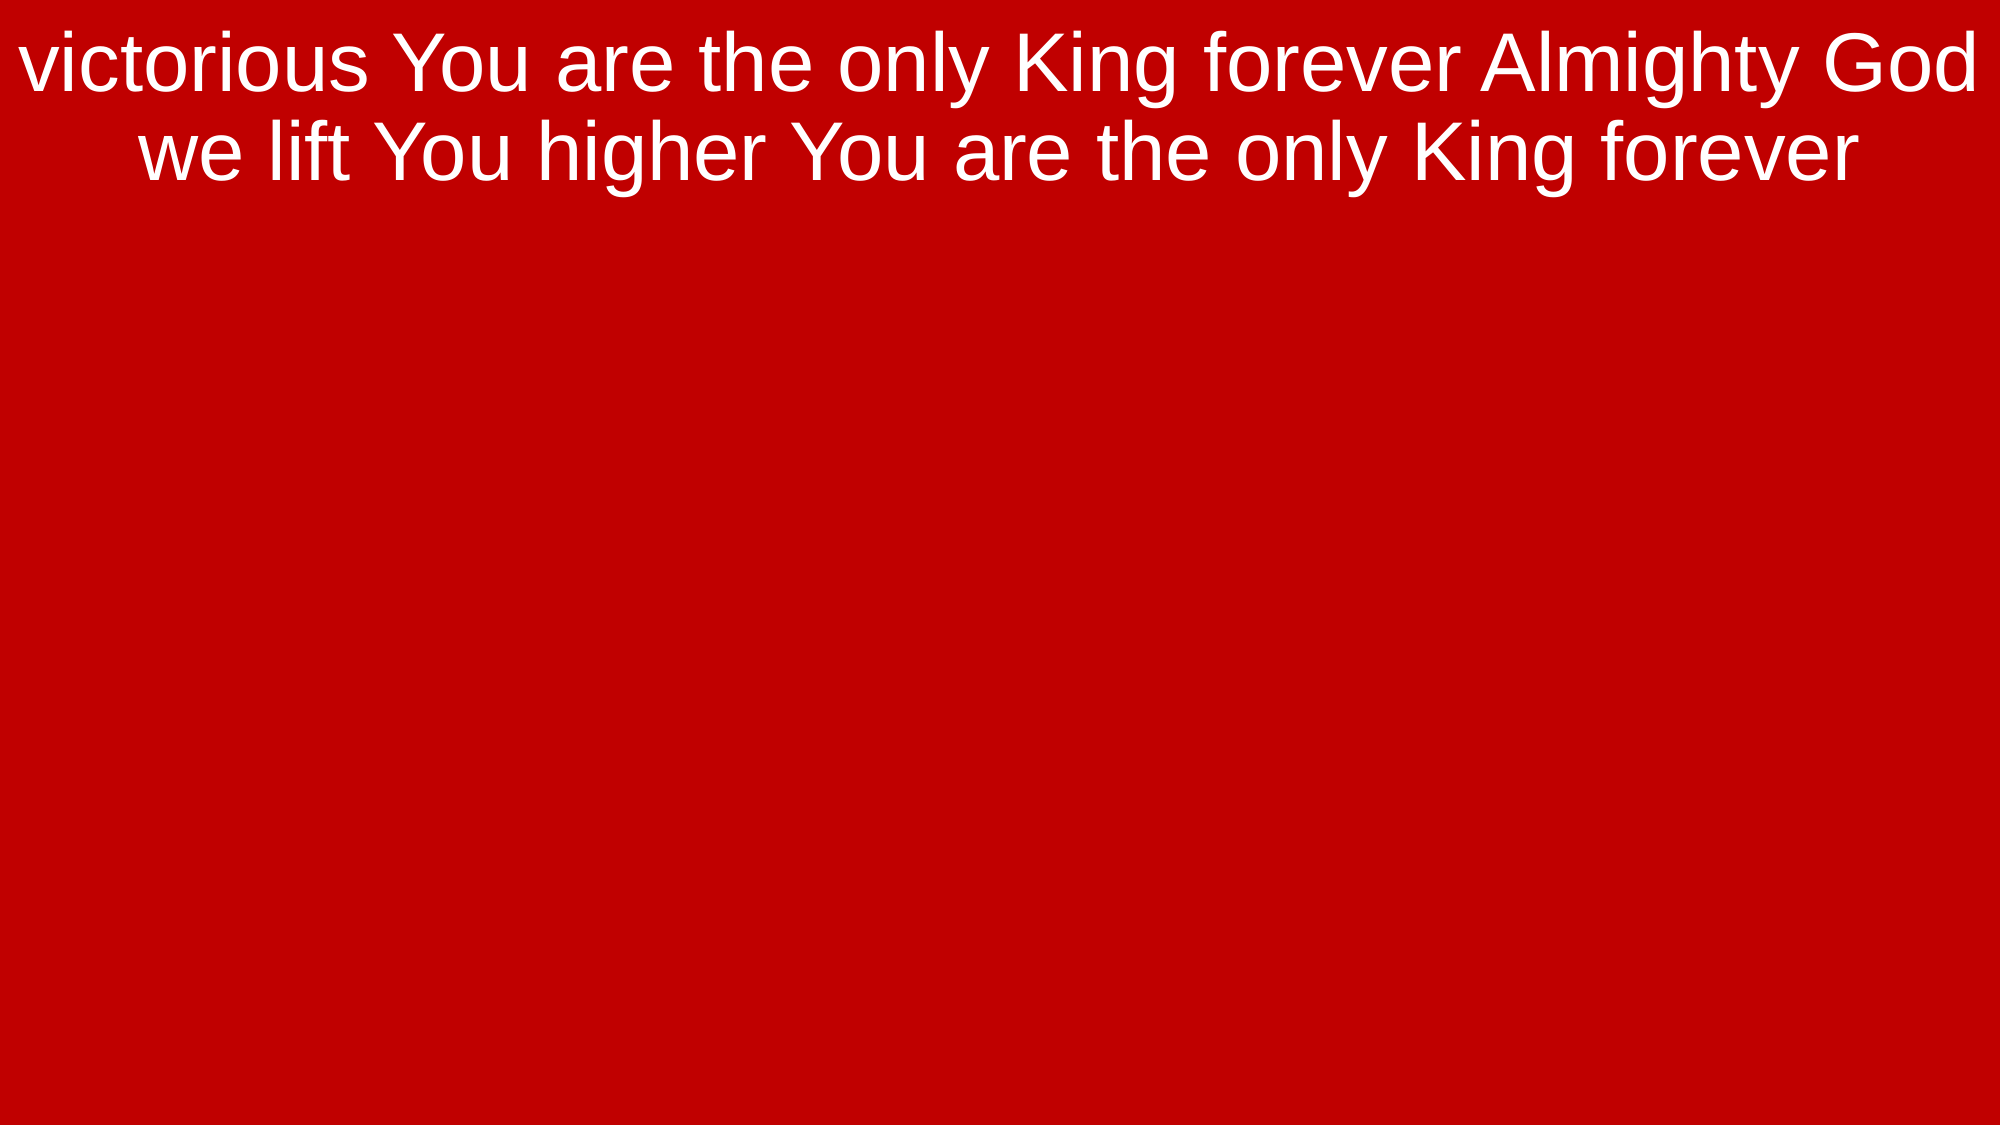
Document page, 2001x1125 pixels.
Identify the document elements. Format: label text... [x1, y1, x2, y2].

list victorious You are the only King forever Almighty God we lift You higher You are the only King forever [0, 11, 2000, 925]
